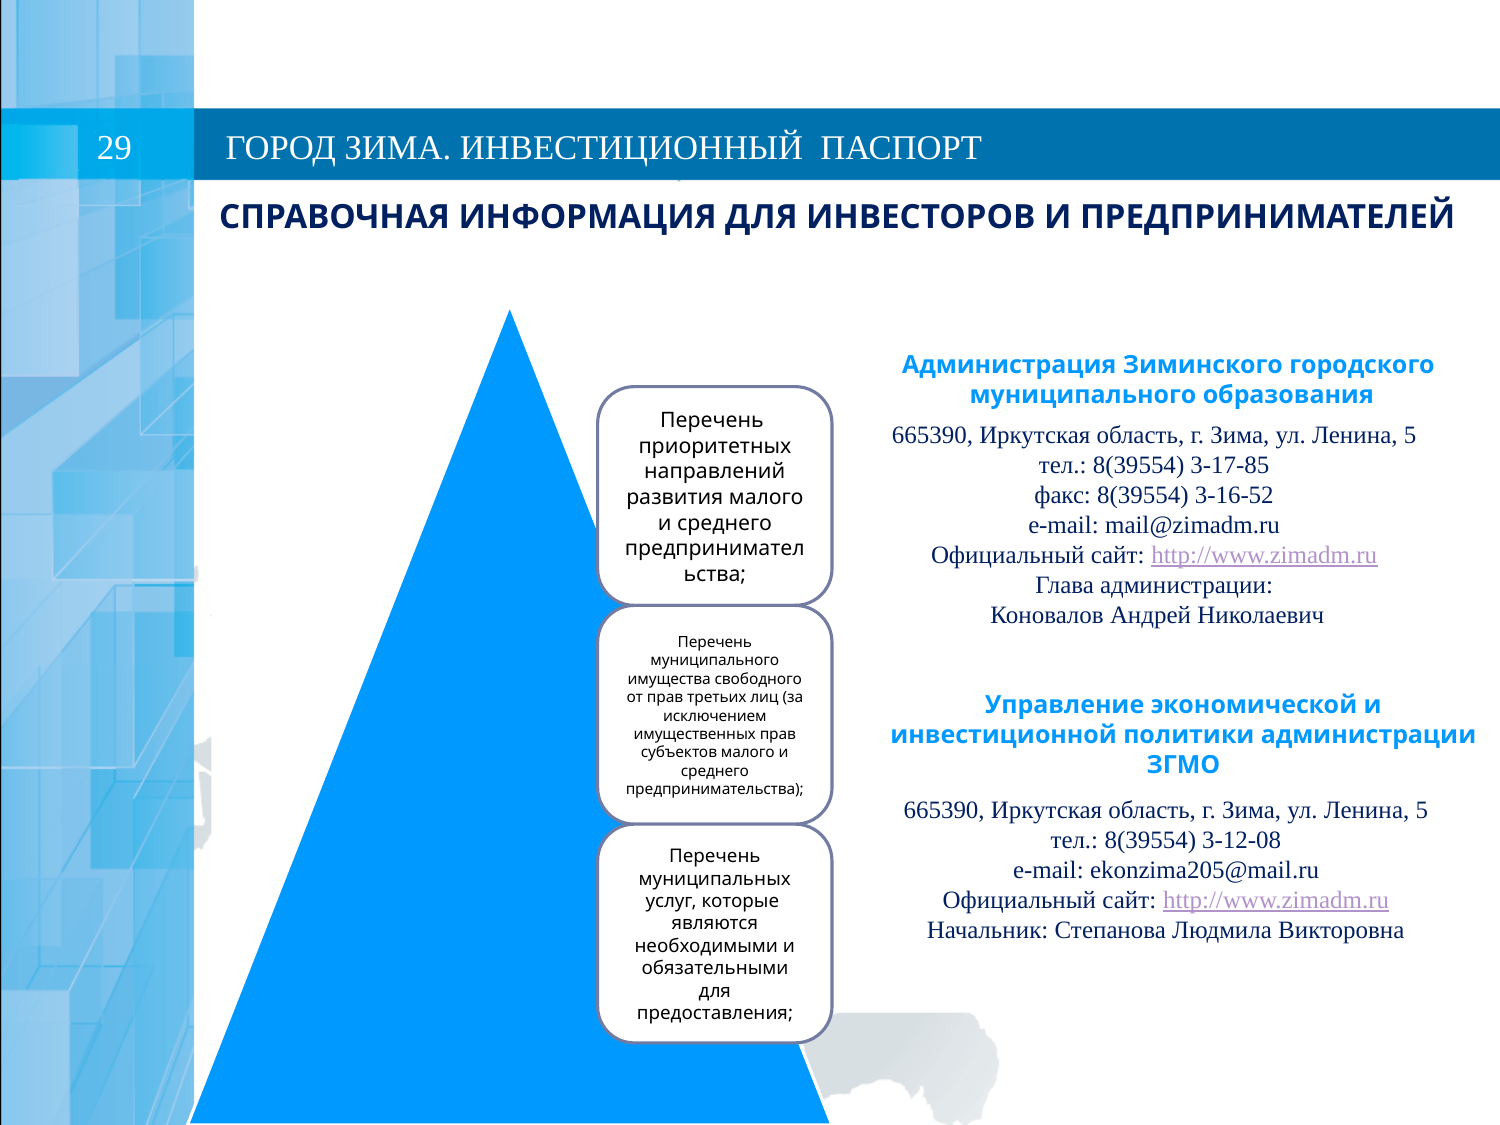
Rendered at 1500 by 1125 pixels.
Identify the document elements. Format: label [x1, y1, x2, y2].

list [0, 0, 1500, 1125]
text_box [187, 304, 833, 1125]
